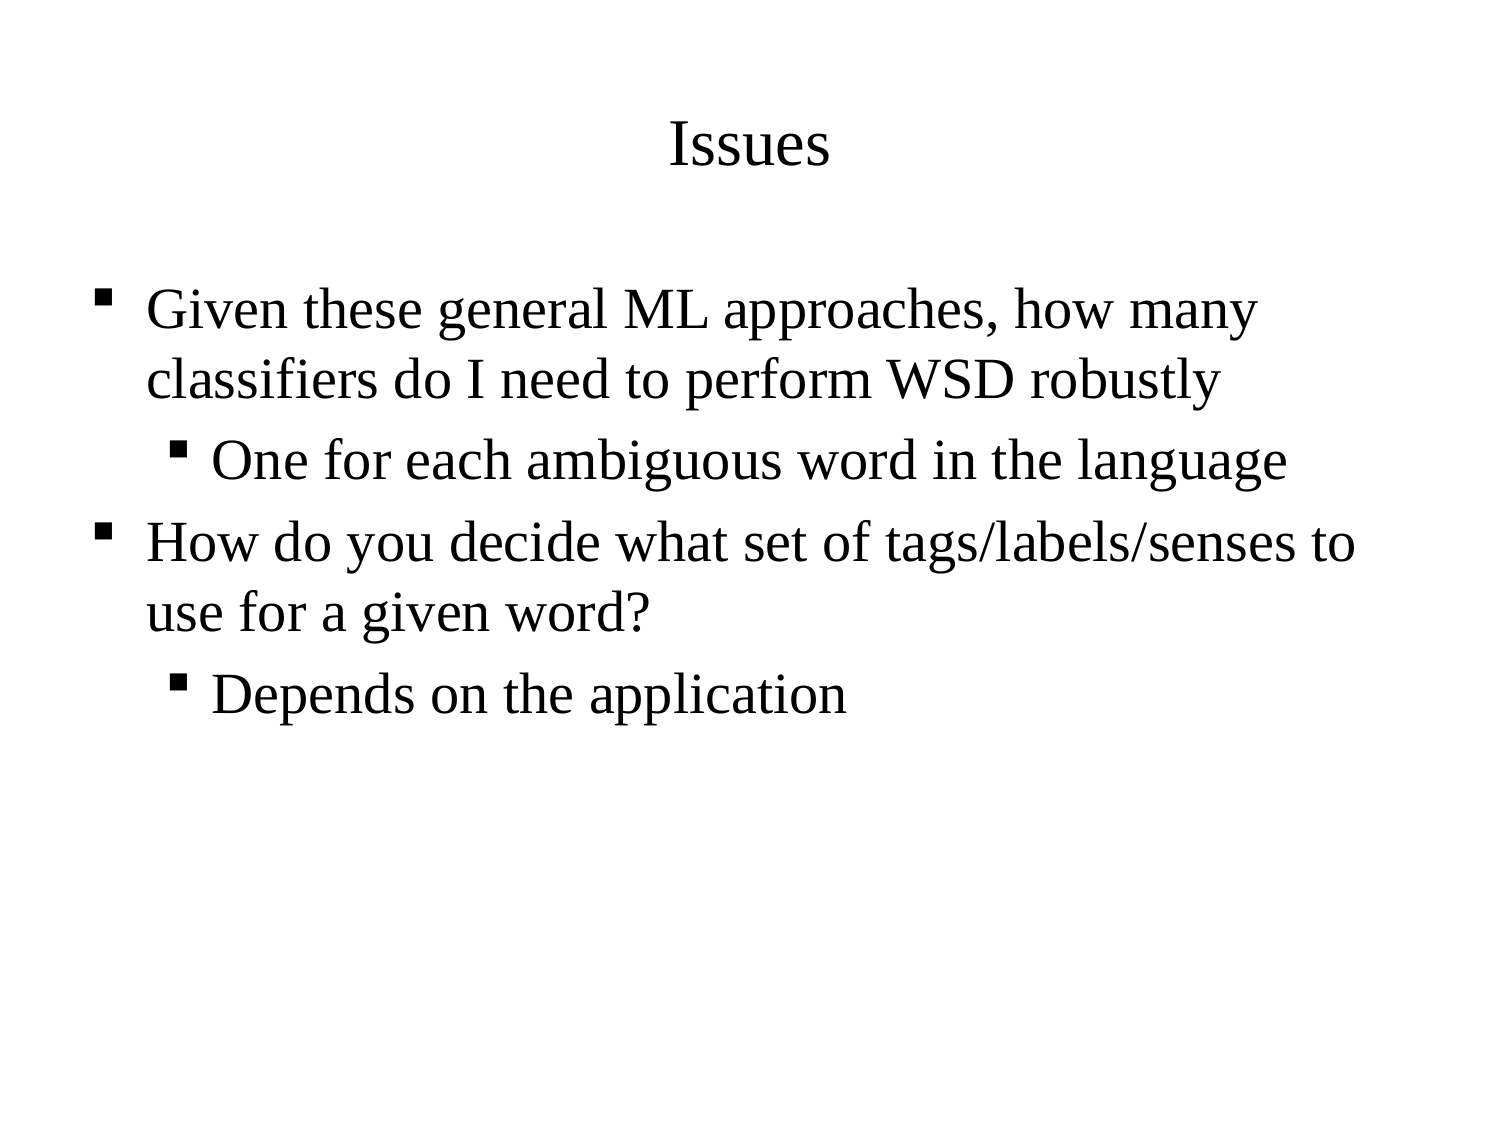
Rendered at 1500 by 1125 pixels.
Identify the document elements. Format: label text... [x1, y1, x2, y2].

title Issues [74, 44, 1426, 233]
list Given these general ML approaches, how many classifiers do I need to perform WSD robustly One for each ambiguous word in the language How do you decide what set of tags/labels/senses to use for a given word? Depends on the application [74, 262, 1426, 1006]
